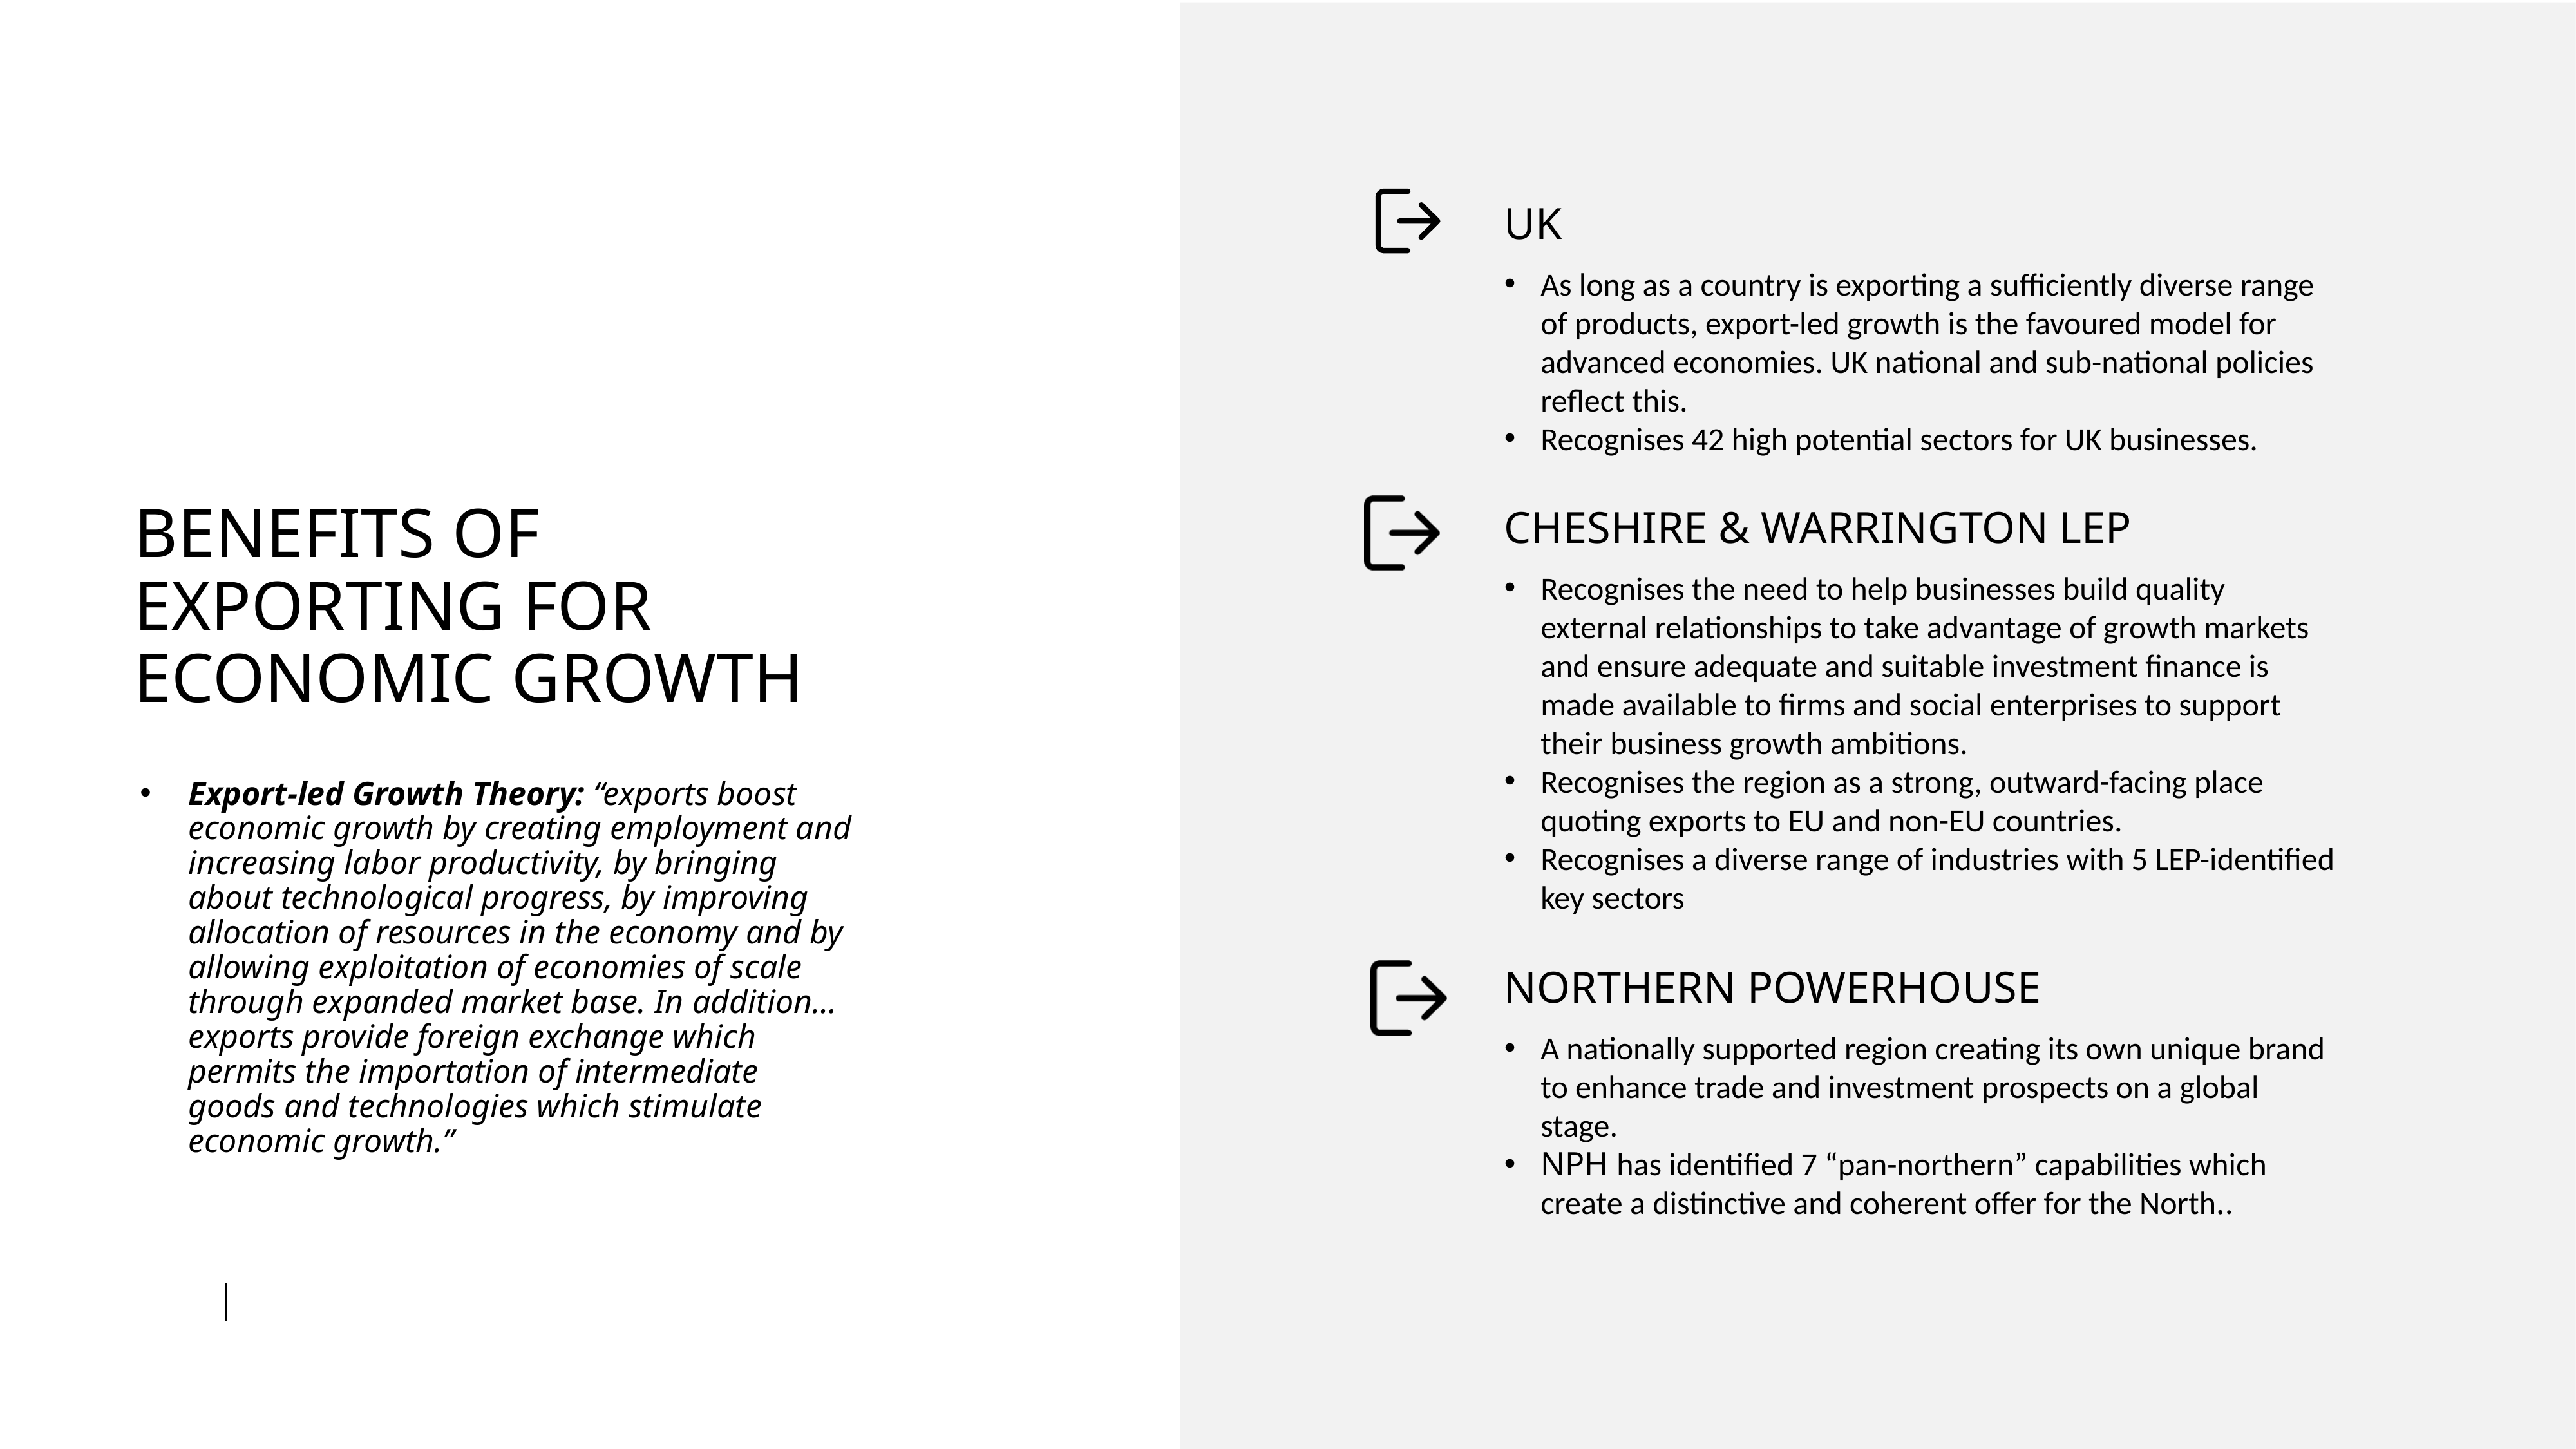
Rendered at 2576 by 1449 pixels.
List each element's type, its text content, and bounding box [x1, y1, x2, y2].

text_box CHESHIRE & WARRINGTON LEP Recognises the need to help businesses build quality external relationships to take advantage of growth markets and ensure adequate and suitable investment ﬁnance is made available to ﬁrms and social enterprises to support their business growth ambitions. Recognises the region as a strong, outward-facing place quoting exports to EU and non-EU countries. Recognises a diverse range of industries with 5 LEP-identified key sectors [1495, 495, 2347, 920]
text_box [1180, 2, 2576, 1449]
text_box NORTHERN POWERHOUSE A nationally supported region creating its own unique brand to enhance trade and investment prospects on a global stage. NPH has identified 7 “pan-northern” capabilities which create a distinctive and coherent offer for the North.. [1495, 955, 2347, 1226]
picture [1364, 495, 1441, 571]
text_box Export-led Growth Theory: “exports boost economic growth by creating employment and increasing labor productivity, by bringing about technological progress, by improving allocation of resources in the economy and by allowing exploitation of economies of scale through expanded market base. In addition…exports provide foreign exchange which permits the importation of intermediate goods and technologies which stimulate economic growth.” [140, 777, 853, 1177]
picture [1375, 188, 1441, 254]
text_box UK As long as a country is exporting a sufficiently diverse range of products, export-led growth is the favoured model for advanced economies. UK national and sub-national policies reflect this. Recognises 42 high potential sectors for UK businesses. [1495, 191, 2347, 462]
picture [1370, 960, 1448, 1037]
title Benefits of Exporting for economic growth [134, 464, 853, 717]
